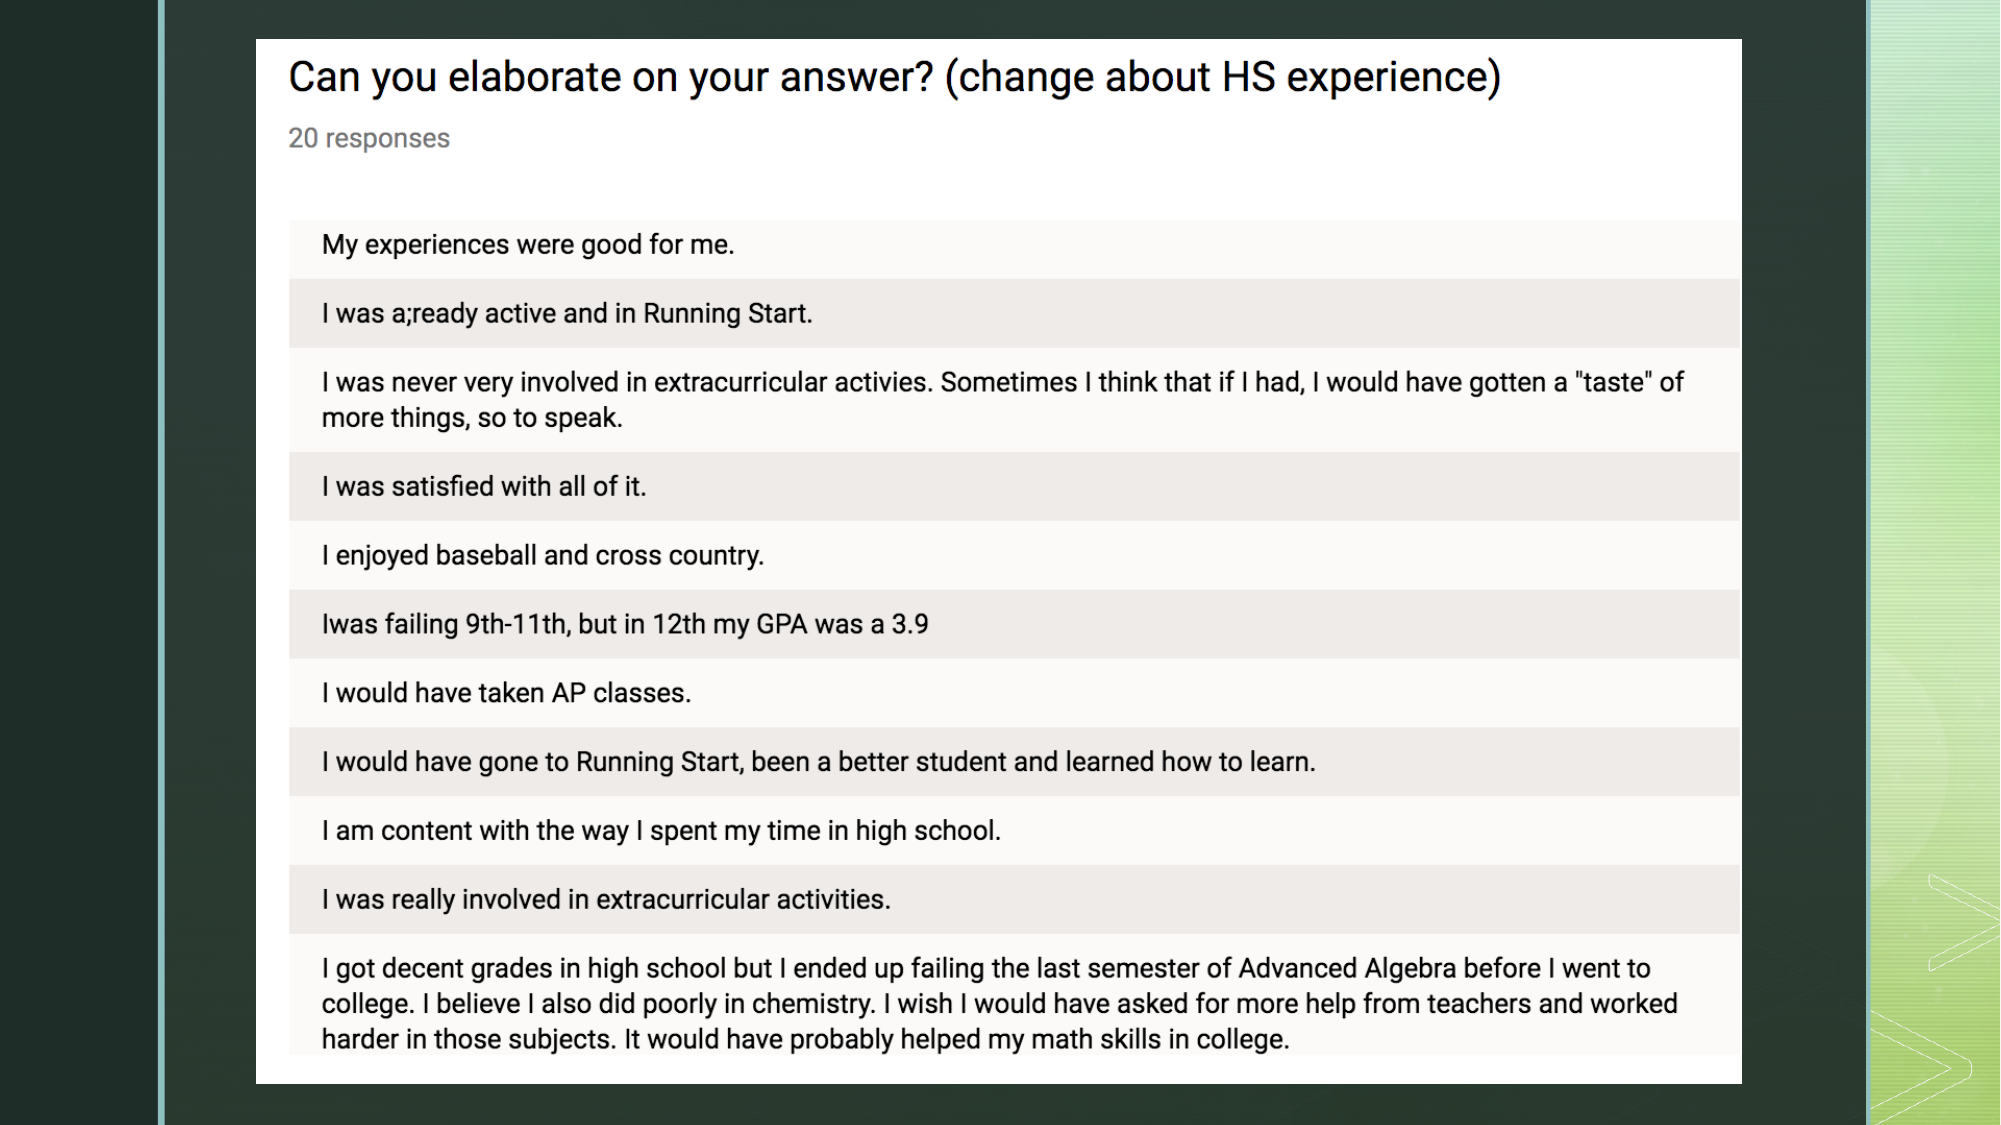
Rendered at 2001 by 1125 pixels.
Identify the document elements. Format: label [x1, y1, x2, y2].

picture [255, 39, 1742, 1084]
picture [1871, 0, 2001, 1125]
